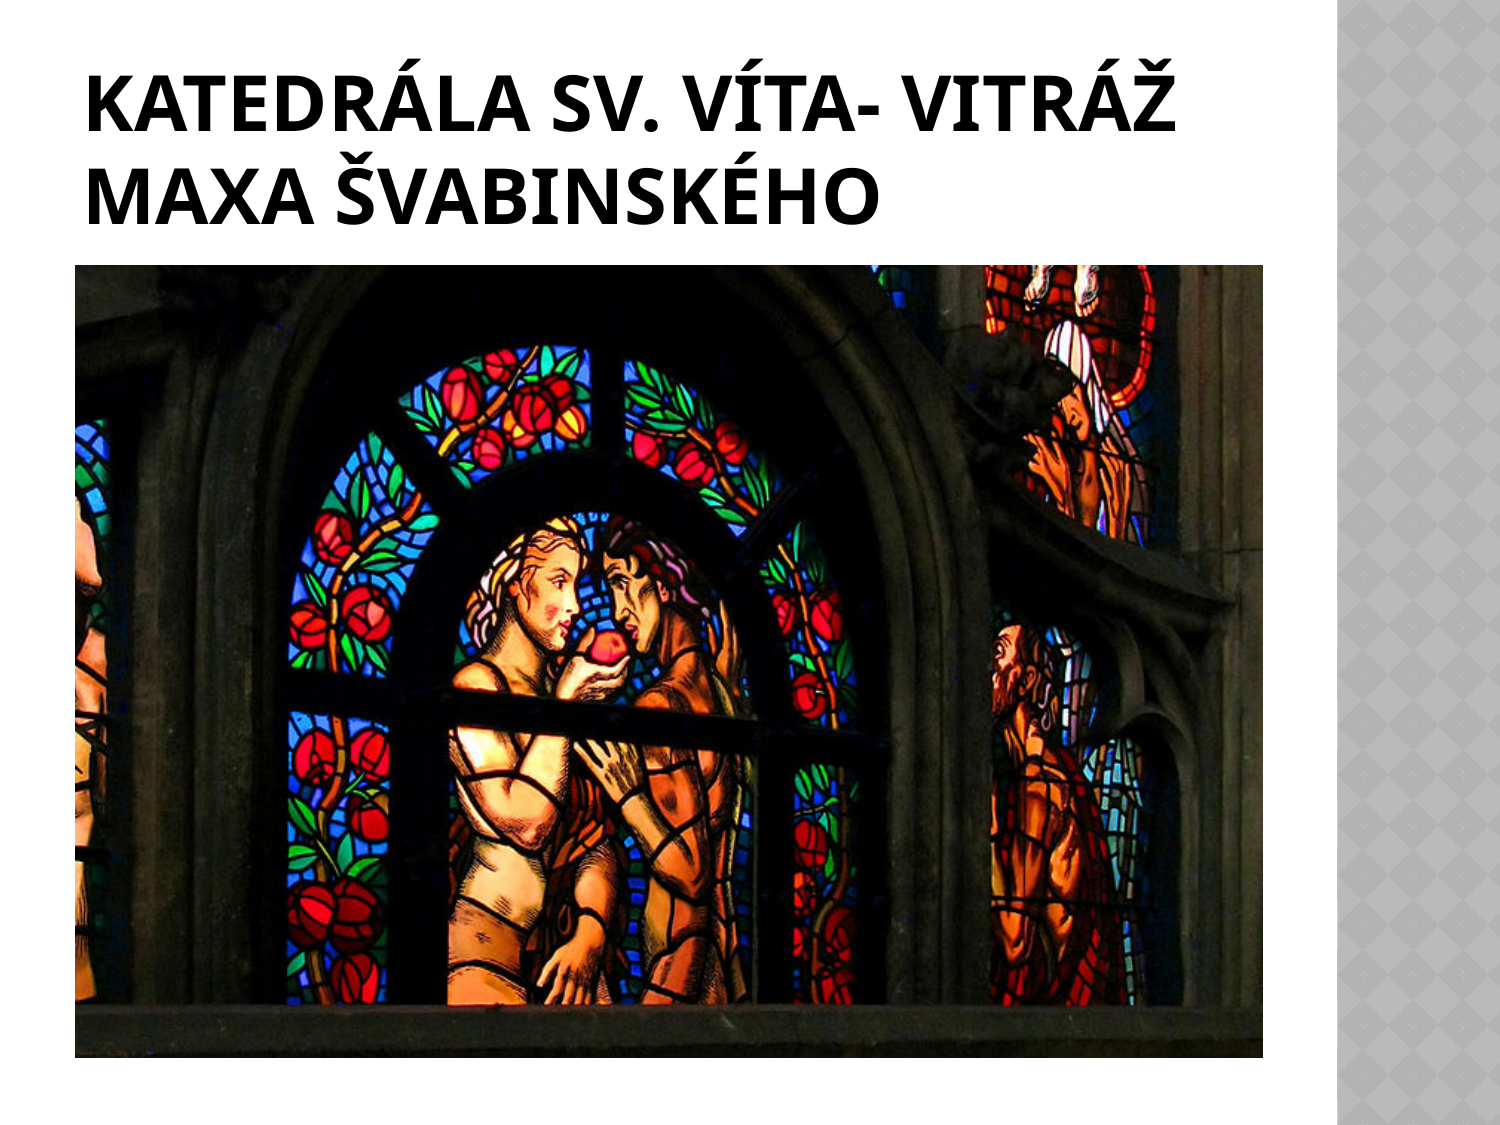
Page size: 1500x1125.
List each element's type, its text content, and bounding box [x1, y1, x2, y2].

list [74, 264, 1263, 1059]
title Katedrála sv. Víta- vitráž Maxa šVABINSKéHO [75, 52, 1263, 240]
